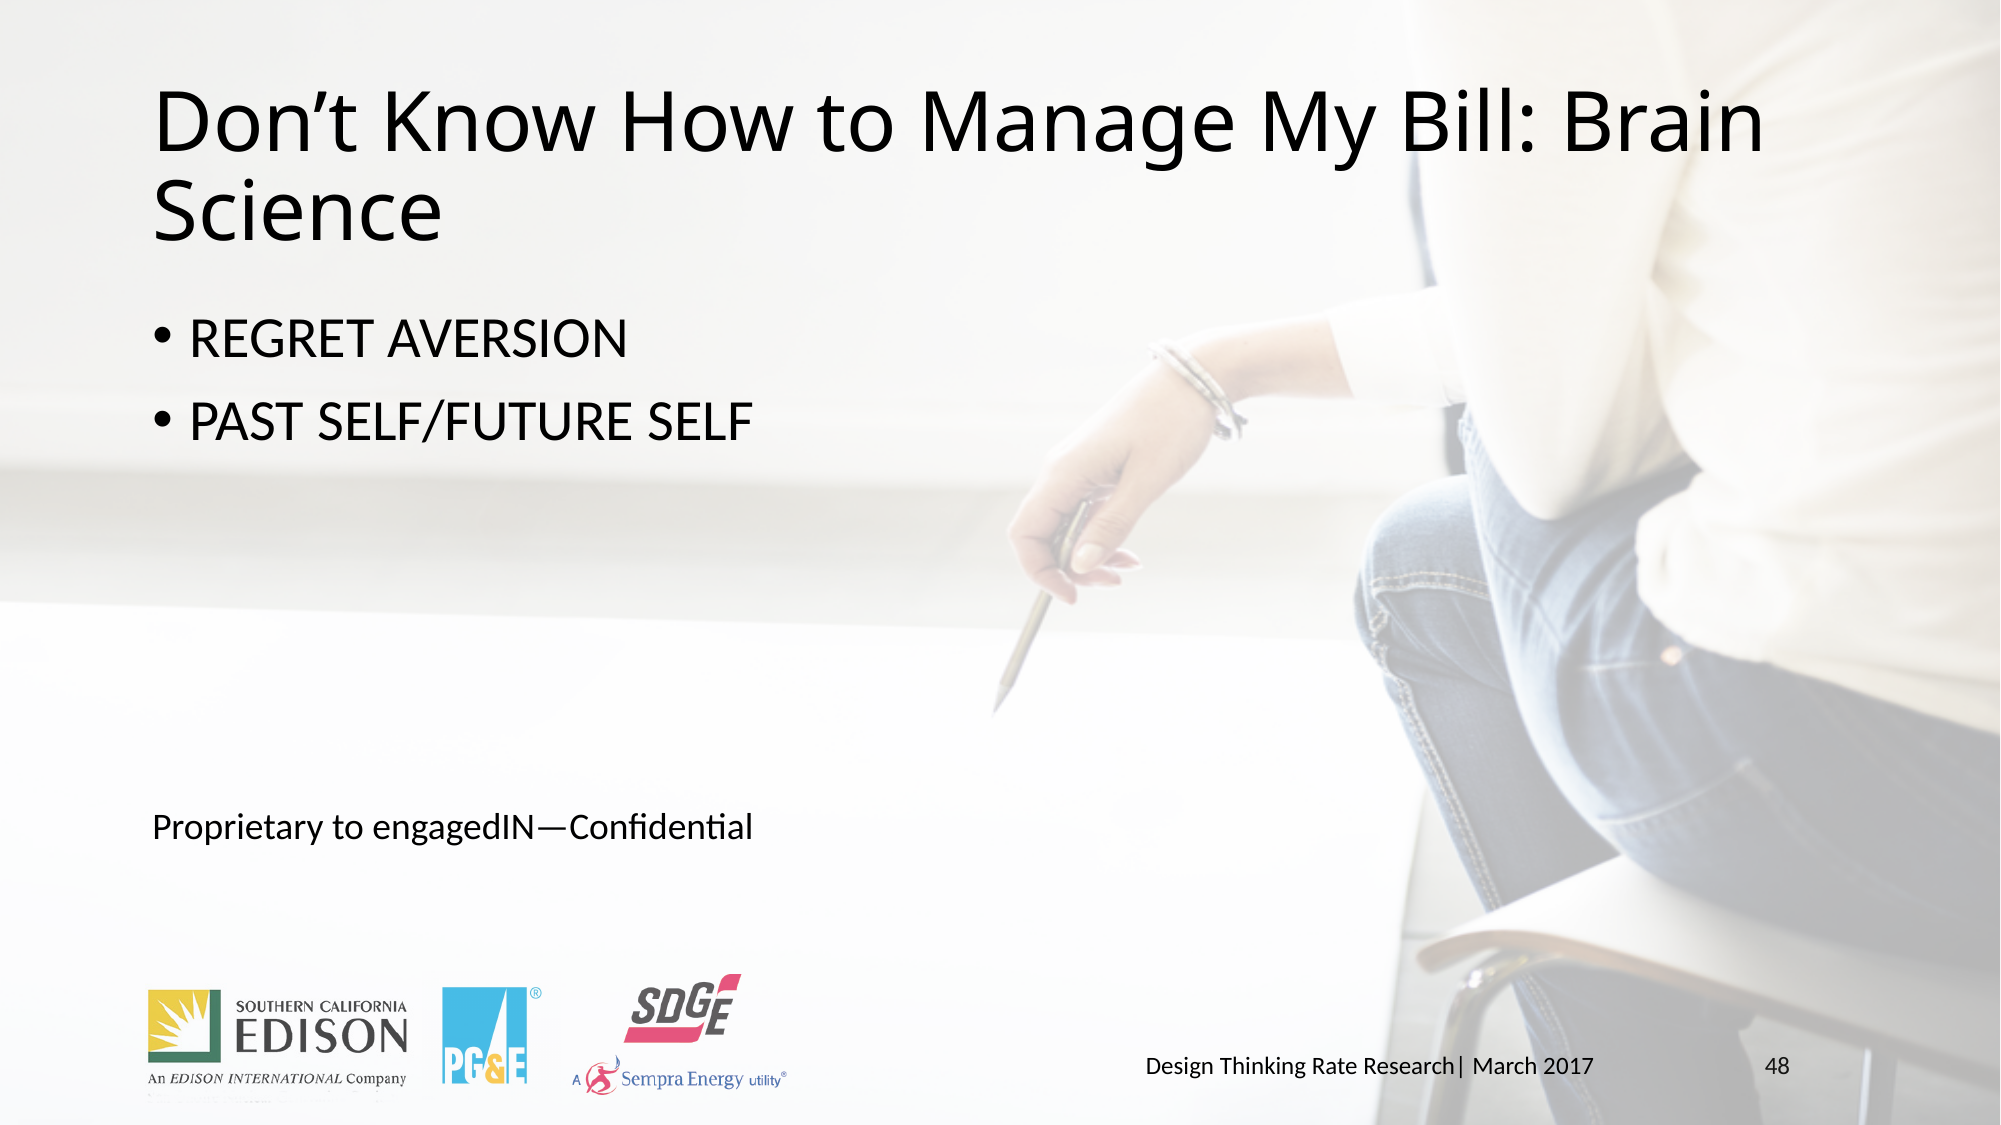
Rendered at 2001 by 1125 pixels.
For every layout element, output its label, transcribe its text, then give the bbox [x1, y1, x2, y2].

text_box Proprietary to engagedIN—Confidential [137, 794, 970, 855]
footer Design Thinking Rate Research| March 2017 [1131, 1042, 1620, 1103]
title Don’t Know How to Manage My Bill: Brain Science [137, 60, 1863, 278]
picture [137, 1014, 417, 1119]
list REGRET AVERSION PAST SELF/FUTURE SELF [137, 299, 1640, 1014]
picture [422, 1014, 561, 1100]
slide_number 48 [1749, 1042, 1863, 1103]
picture [566, 1014, 793, 1099]
